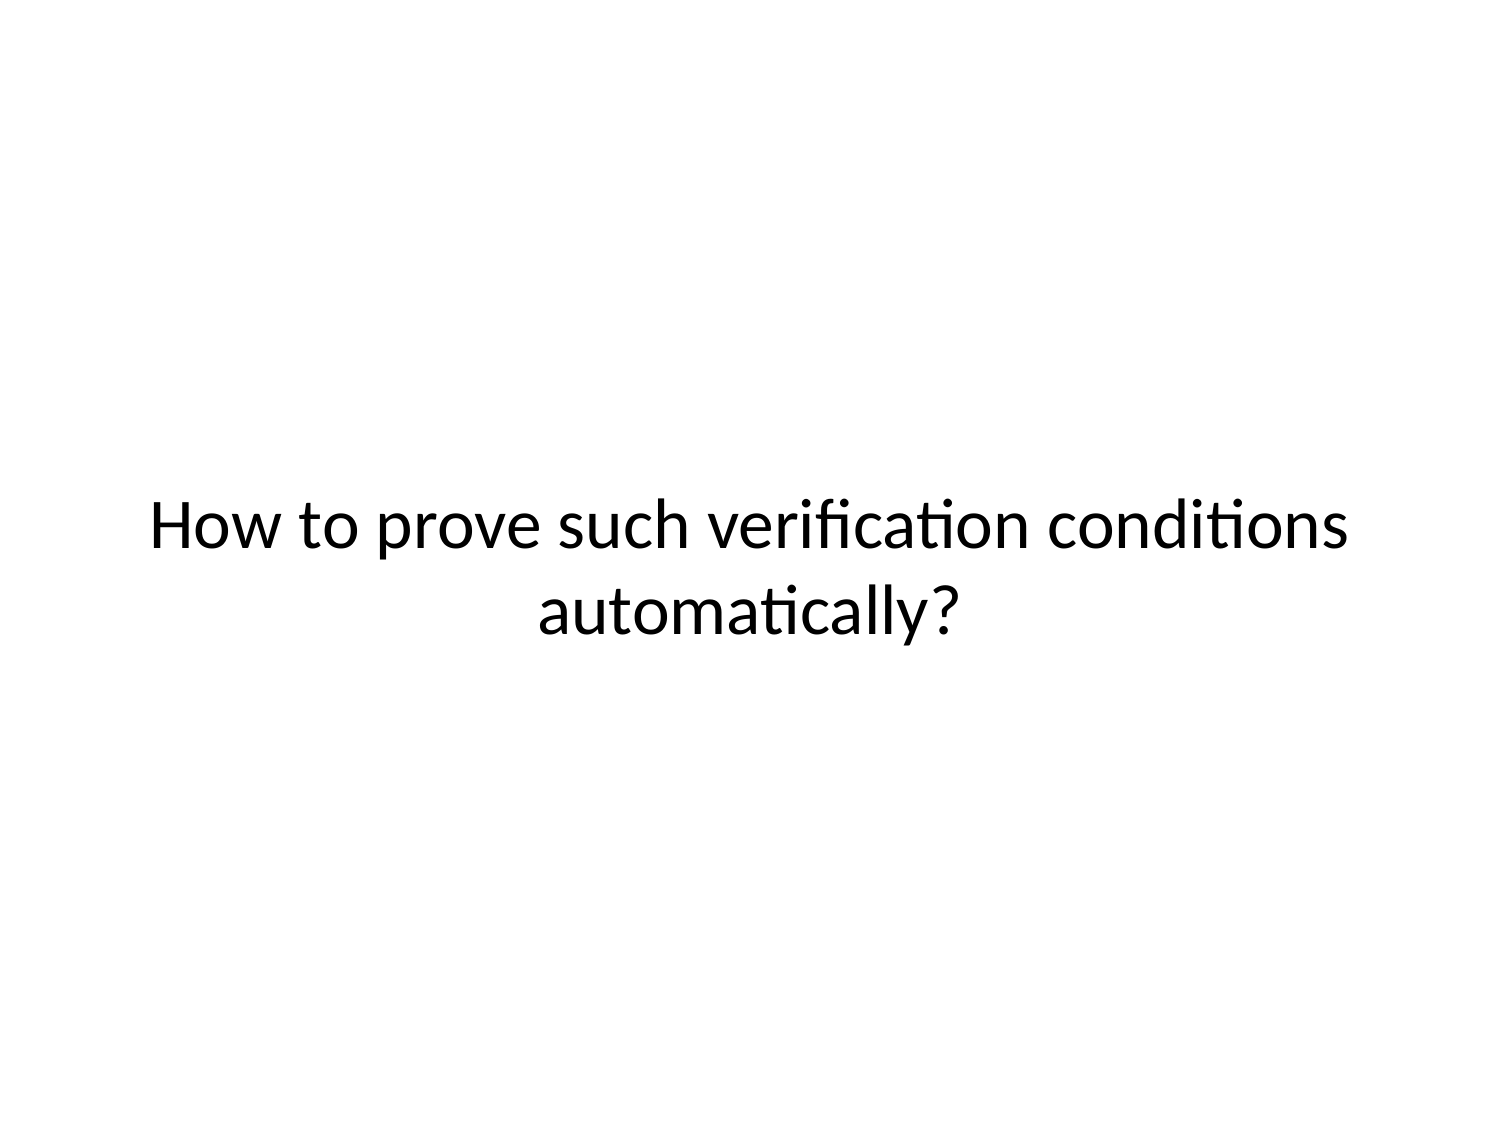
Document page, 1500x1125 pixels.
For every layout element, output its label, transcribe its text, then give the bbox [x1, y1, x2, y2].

title How to prove such verification conditions automatically? [37, 468, 1463, 657]
